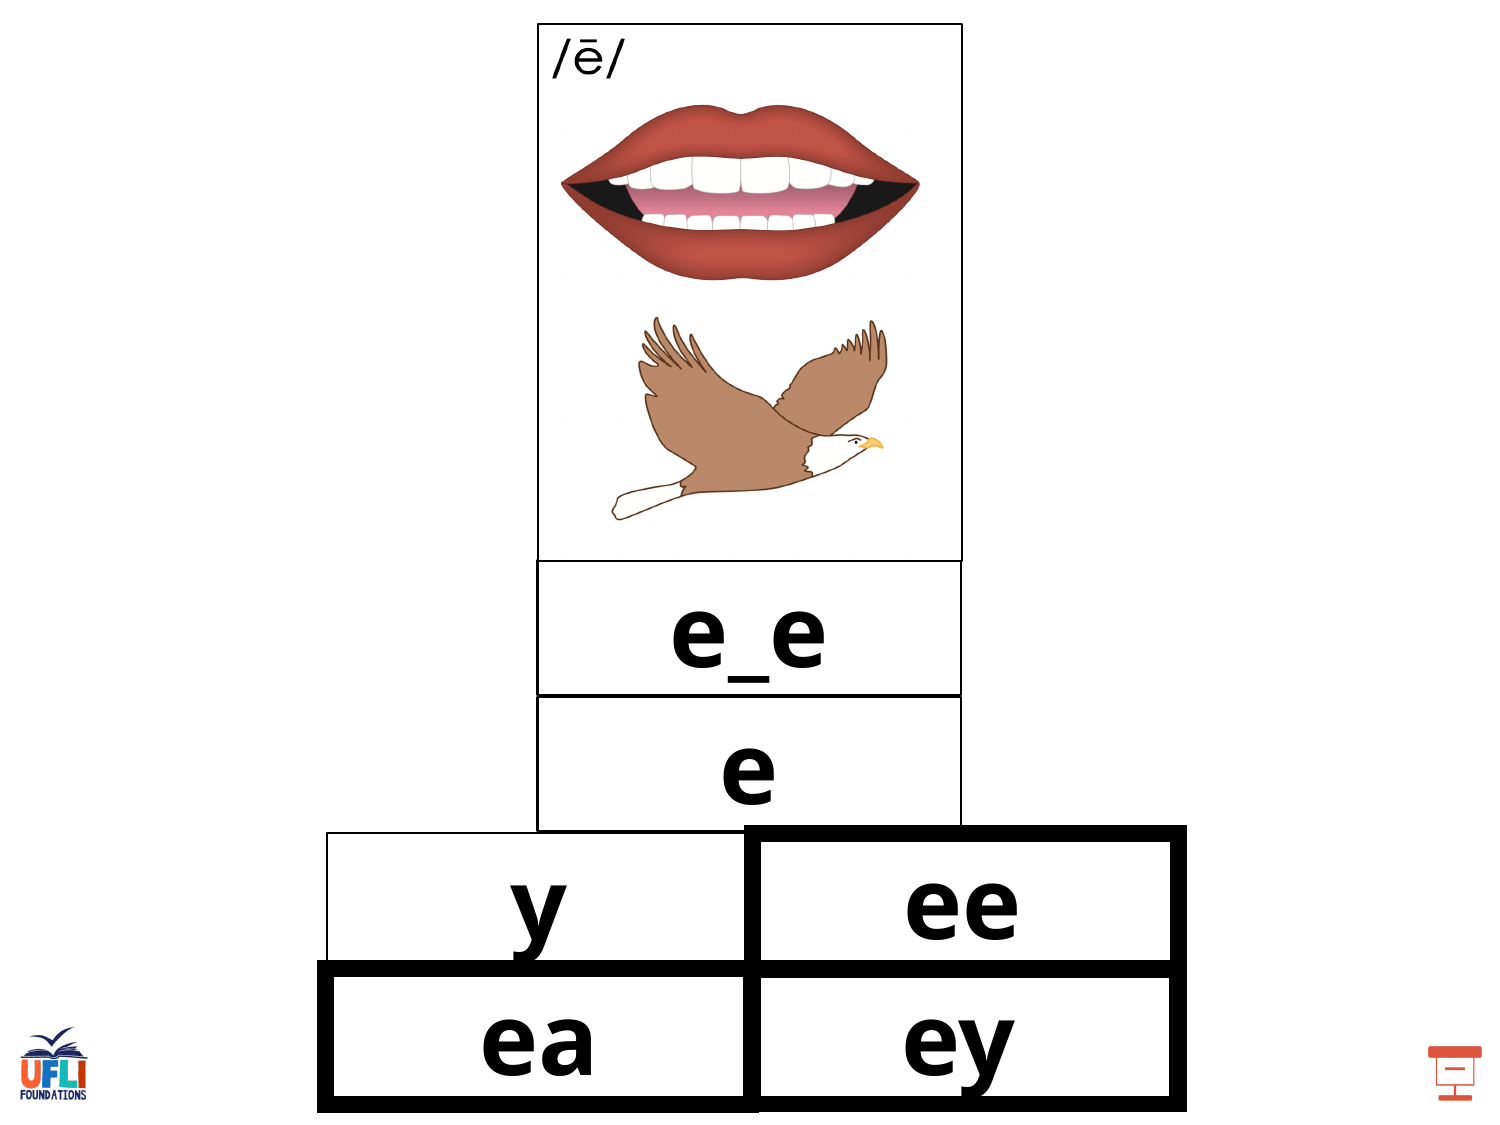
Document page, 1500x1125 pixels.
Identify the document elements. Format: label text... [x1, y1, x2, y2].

text_box e_e [537, 562, 962, 696]
text_box e [537, 696, 962, 832]
picture [539, 25, 961, 560]
text_box [752, 967, 1179, 1105]
picture [16, 1027, 90, 1103]
text_box [324, 967, 752, 1105]
picture [1427, 1043, 1484, 1104]
text_box y [327, 832, 750, 967]
text_box [752, 832, 1179, 967]
